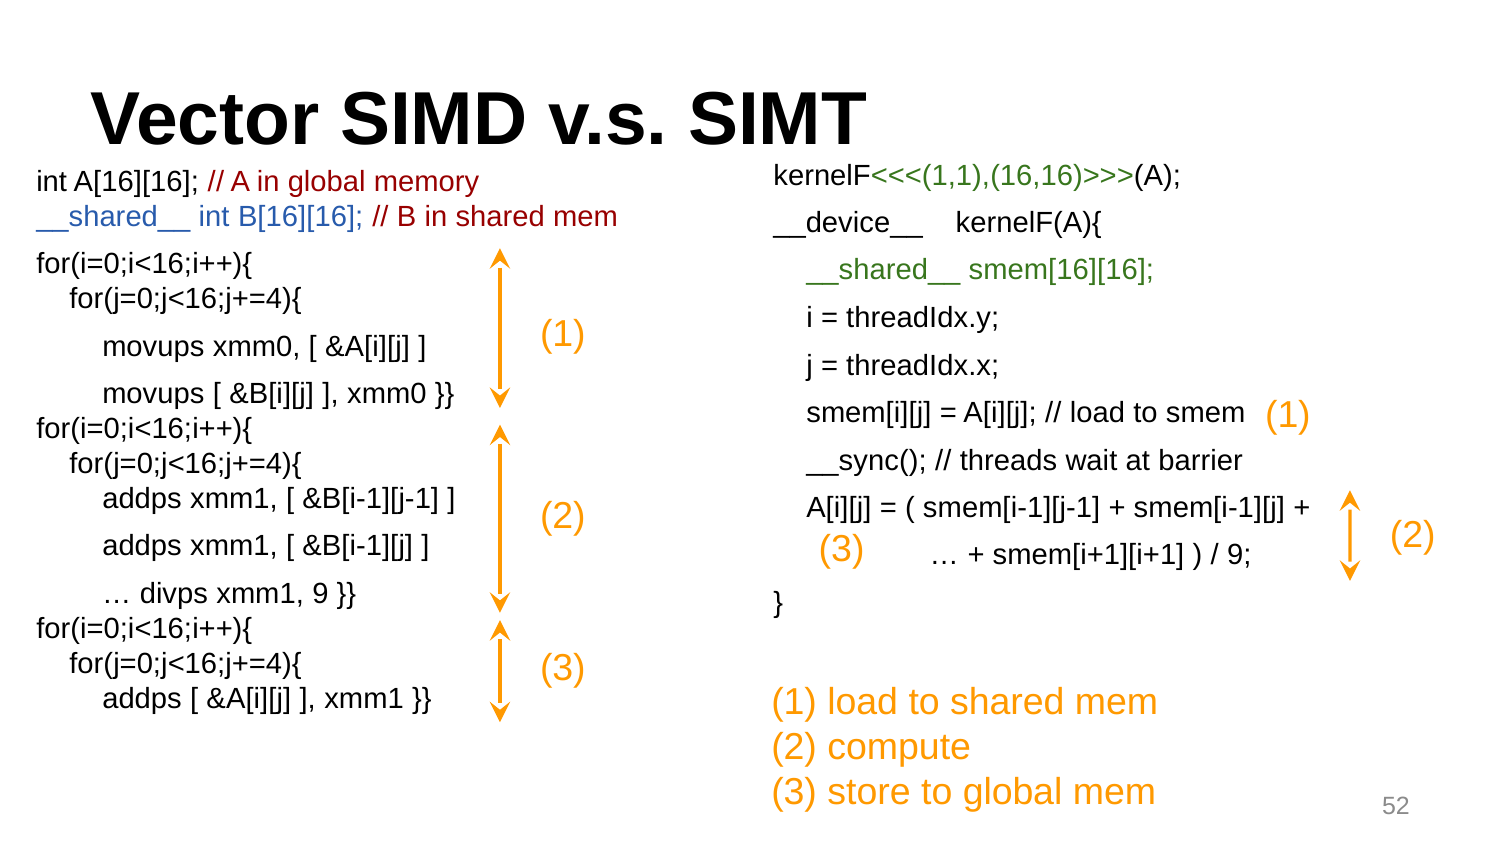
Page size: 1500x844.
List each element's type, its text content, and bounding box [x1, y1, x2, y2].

text_box (1) [1250, 374, 1350, 450]
text_box (1) [525, 293, 625, 369]
title Vector SIMD v.s. SIMT [75, 33, 1425, 175]
text_box (2) [1374, 495, 1475, 571]
slide_number 52 [1074, 782, 1425, 828]
text_box load to shared mem compute store to global mem [737, 662, 1438, 825]
text_box (3) [525, 627, 625, 703]
text_box (2) [525, 476, 625, 552]
list int A[16][16]; // A in global memory __shared__ int B[16][16]; // B in shared mem for(i=0;i<16;i++){ for(j=0;j<16;j+=4){ movups xmm0, [ &A[i][j] ] movups [ &B[i][j] ], xmm0 }} for(i=0;i<16;i++){ for(j=0;j<16;j+=4){ addps xmm1, [ &B[i-1][j-1] ] addps xmm1, [ &B[i-1][j] ] … divps xmm1, 9 }} for(i=0;i<16;i++){ for(j=0;j<16;j+=4){ addps [ &A[i][j] ], xmm1 }} [21, 146, 758, 813]
text_box kernelF<<<(1,1),(16,16)>>>(A); __device__ kernelF(A){ __shared__ smem[16][16]; i = threadIdx.y; j = threadIdx.x; smem[i][j] = A[i][j]; // load to smem __sync(); // threads wait at barrier A[i][j] = ( smem[i-1][j-1] + smem[i-1][j] + … + smem[i+1][i+1] ) / 9; } [758, 140, 1470, 700]
text_box (3) [803, 509, 904, 585]
